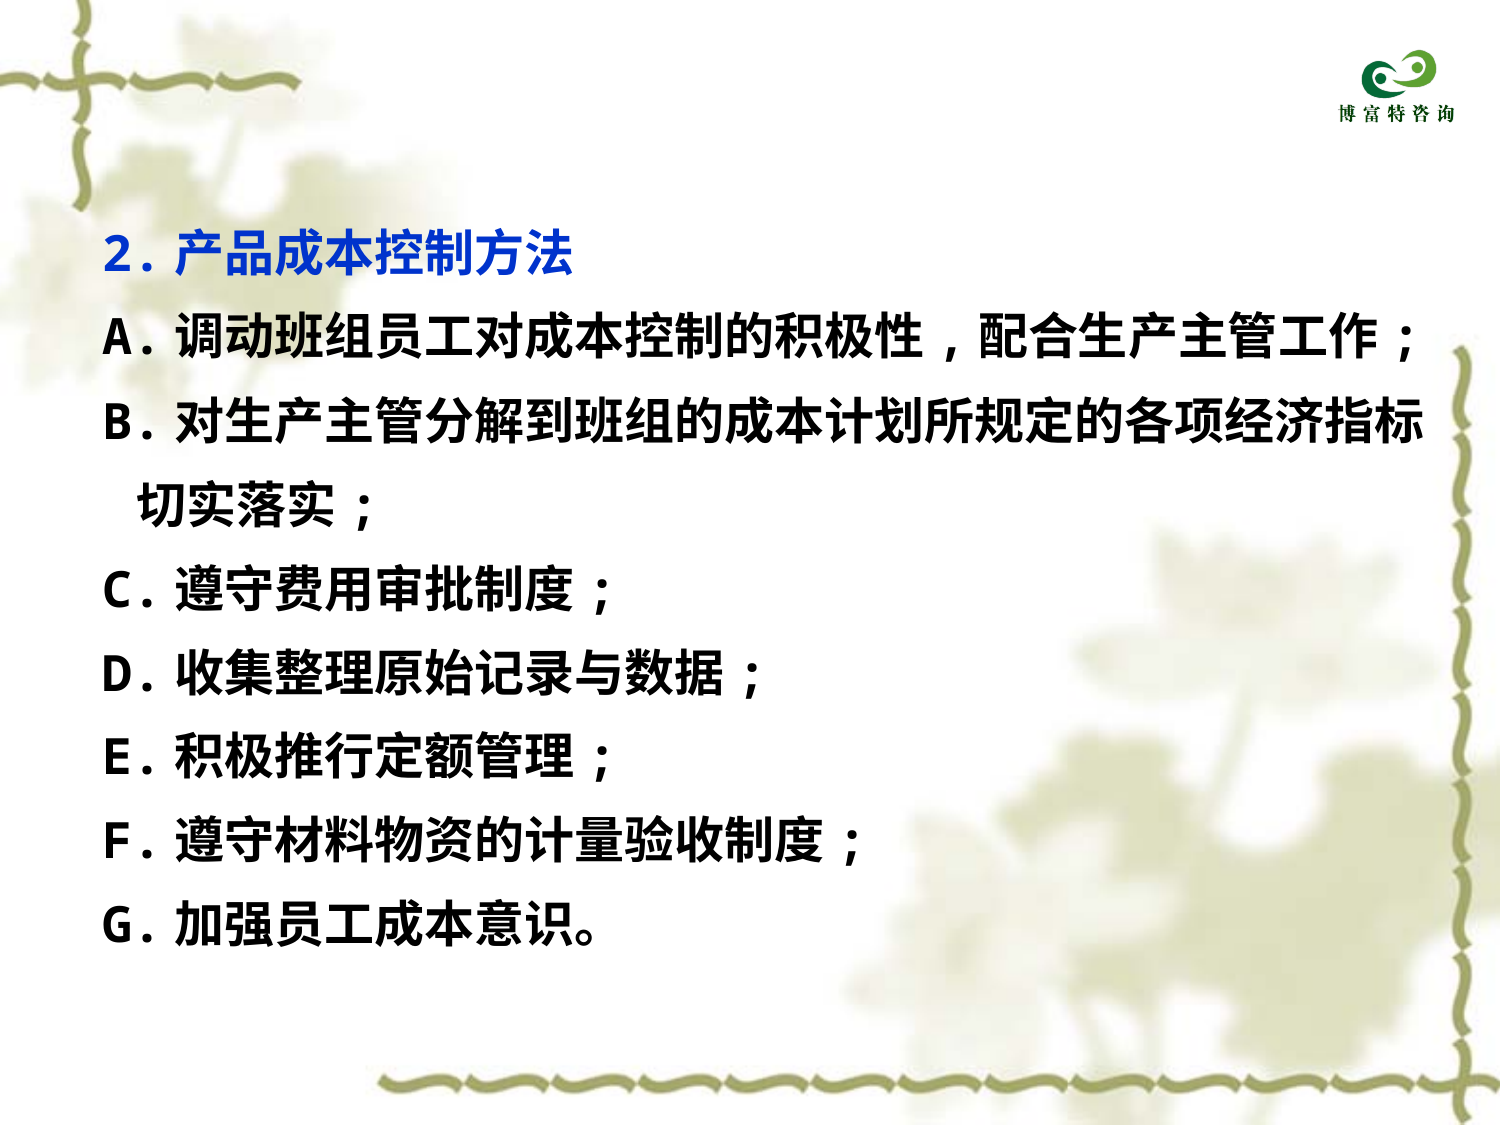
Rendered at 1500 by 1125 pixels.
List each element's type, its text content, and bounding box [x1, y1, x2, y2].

picture [0, 0, 1500, 1125]
text_box 2.产品成本控制方法 A.调动班组员工对成本控制的积极性,配合生产主管工作; B.对生产主管分解到班组的成本计划所规定的各项经济指标 切实落实; C.遵守费用审批制度; D.收集整理原始记录与数据; E.积极推行定额管理; F.遵守材料物资的计量验收制度; G.加强员工成本意识。 [87, 75, 1450, 1075]
